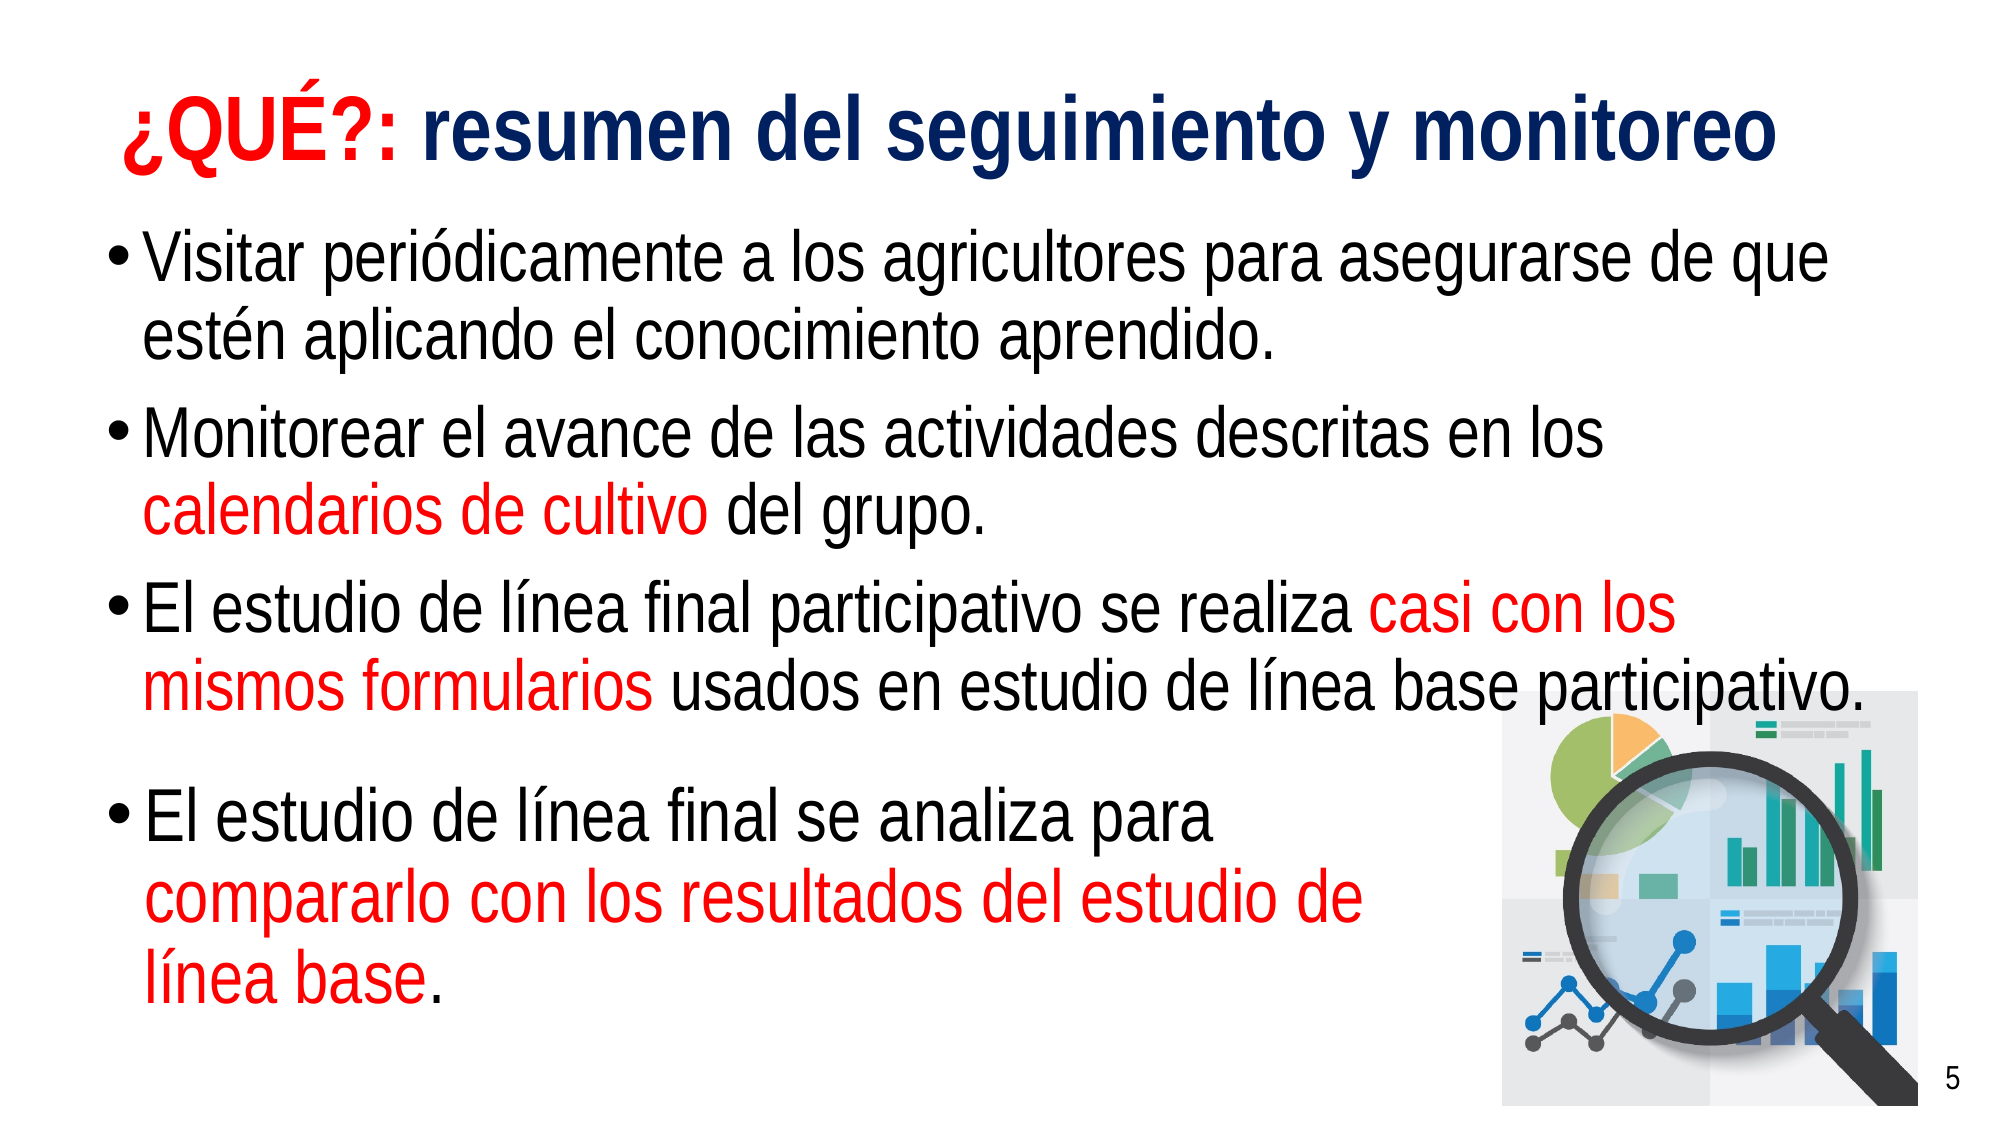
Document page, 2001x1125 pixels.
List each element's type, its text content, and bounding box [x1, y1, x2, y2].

title ¿QUÉ?: resumen del seguimiento y monitoreo [105, 22, 1895, 212]
text_box El estudio de línea final se analiza para compararlo con los resultados del estudio de línea base. [91, 769, 1502, 1029]
slide_number 5 [1918, 1046, 1976, 1106]
list Visitar periódicamente a los agricultores para asegurarse de que estén aplicando el conocimiento aprendido. Monitorear el avance de las actividades descritas en los calendarios de cultivo del grupo. El estudio de línea final participativo se realiza casi con los mismos formularios usados en estudio de línea base participativo. [91, 212, 1895, 769]
picture [1502, 691, 1918, 1106]
